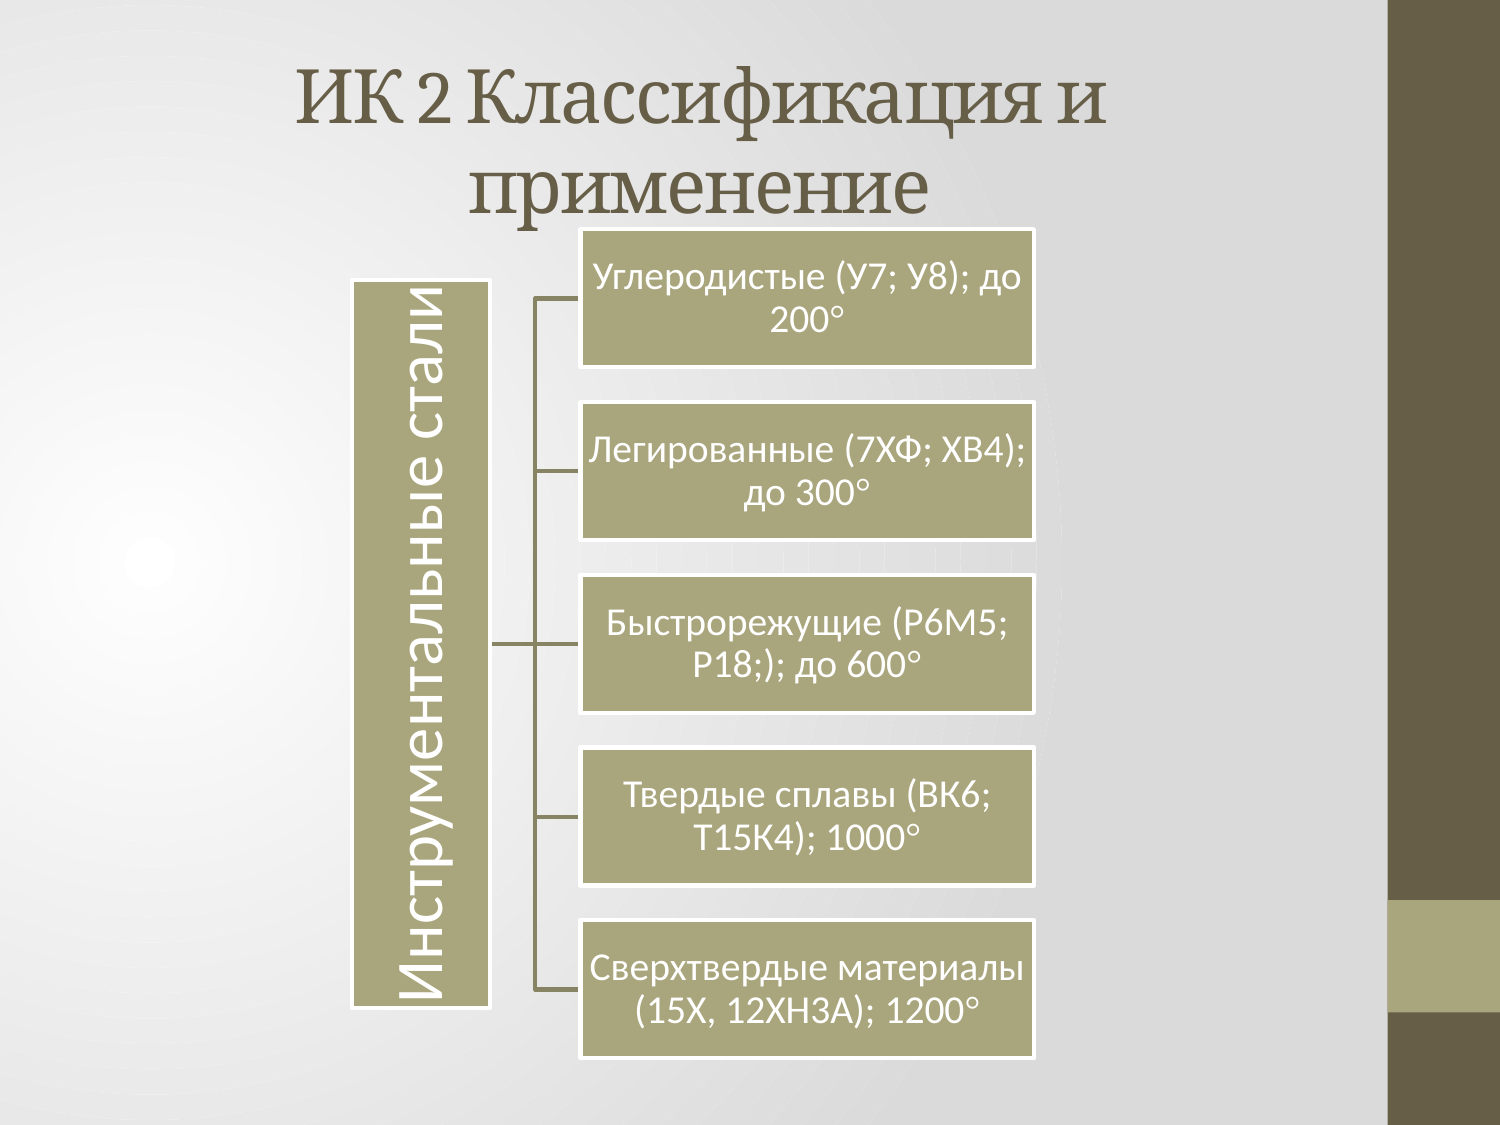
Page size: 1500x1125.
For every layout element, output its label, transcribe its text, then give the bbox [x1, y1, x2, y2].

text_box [135, 228, 1251, 1060]
title ИК 2 Классификация и применение [75, 45, 1325, 233]
